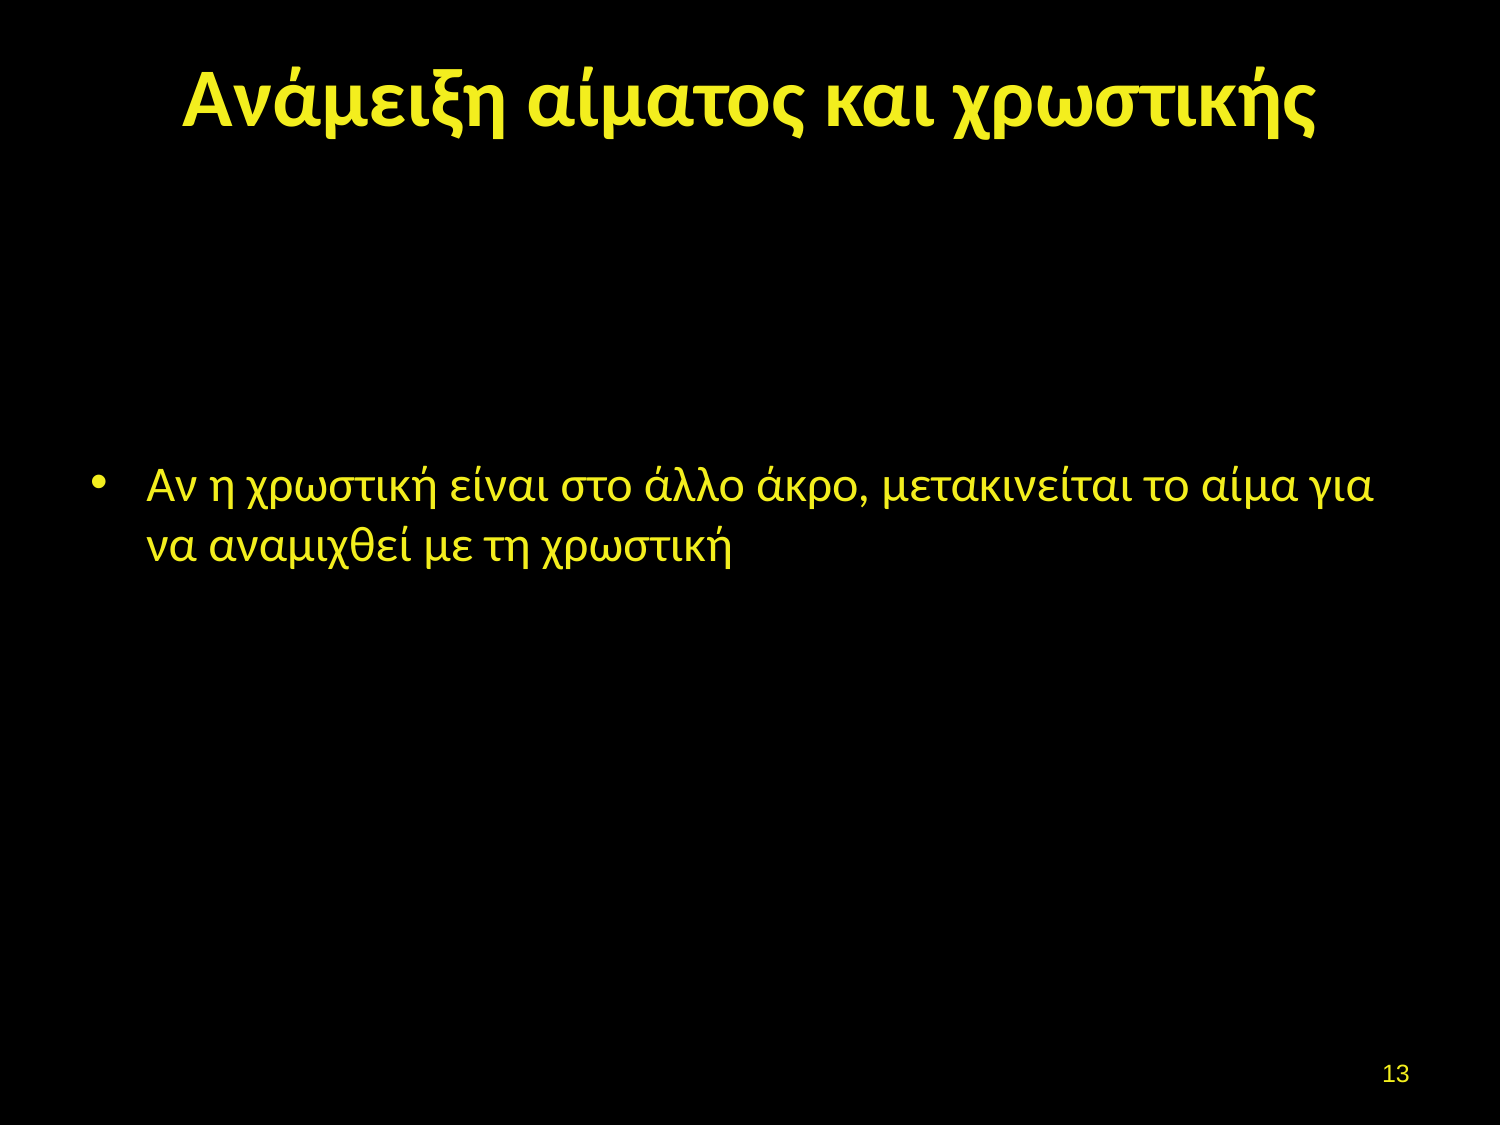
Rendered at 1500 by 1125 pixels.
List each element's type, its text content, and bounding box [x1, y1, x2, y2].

slide_number 12 [1074, 1042, 1425, 1103]
list Αν η χρωστική είναι στο άλλο άκρο, μετακινείται το αίμα για να αναμιχθεί με τη χρωστική [75, 444, 1425, 646]
title Ανάμειξη αίματος και χρωστικής [0, 19, 1500, 169]
